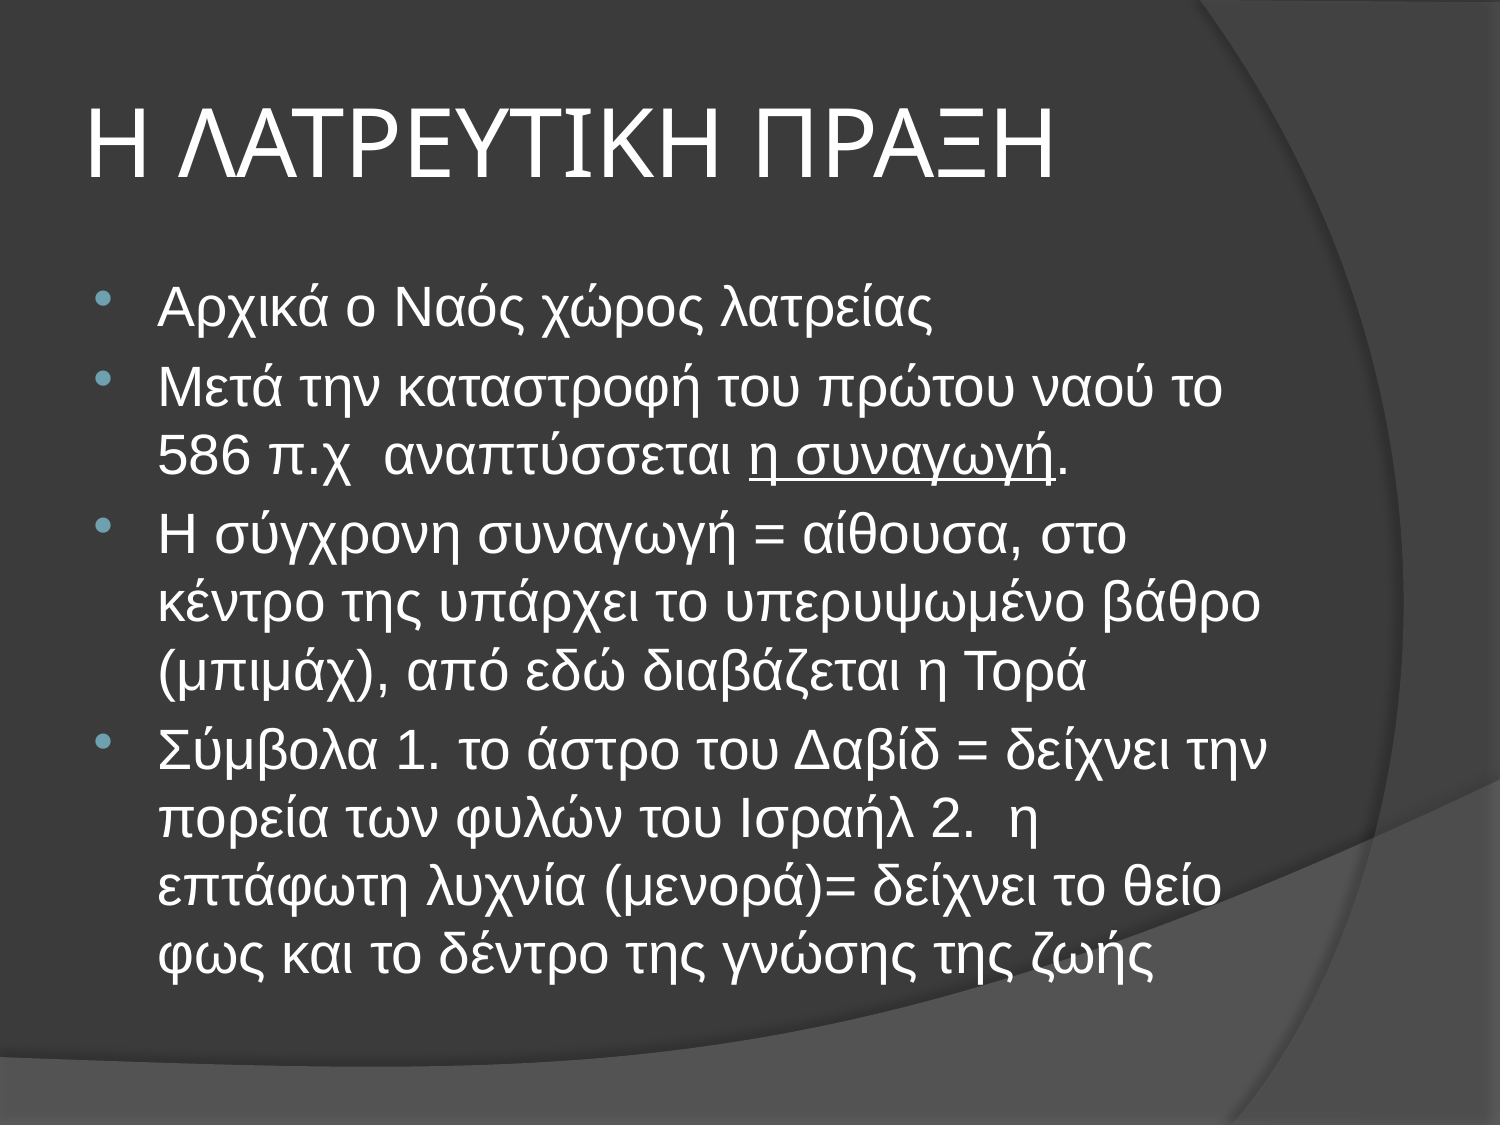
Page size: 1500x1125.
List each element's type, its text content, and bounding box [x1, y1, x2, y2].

list Αρχικά ο Ναός χώρος λατρείας Μετά την καταστροφή του πρώτου ναού το 586 π.χ αναπτύσσεται η συναγωγή. Η σύγχρονη συναγωγή = αίθουσα, στο κέντρο της υπάρχει το υπερυψωμένο βάθρο (μπιμάχ), από εδώ διαβάζεται η Τορά Σύμβολα 1. το άστρο του Δαβίδ = δείχνει την πορεία των φυλών του Ισραήλ 2. η επτάφωτη λυχνία (μενορά)= δείχνει το θείο φως και το δέντρο της γνώσης της ζωής [75, 262, 1300, 1005]
title Η ΛΑΤΡΕΥΤΙΚΗ ΠΡΑΞΗ [75, 45, 1300, 233]
